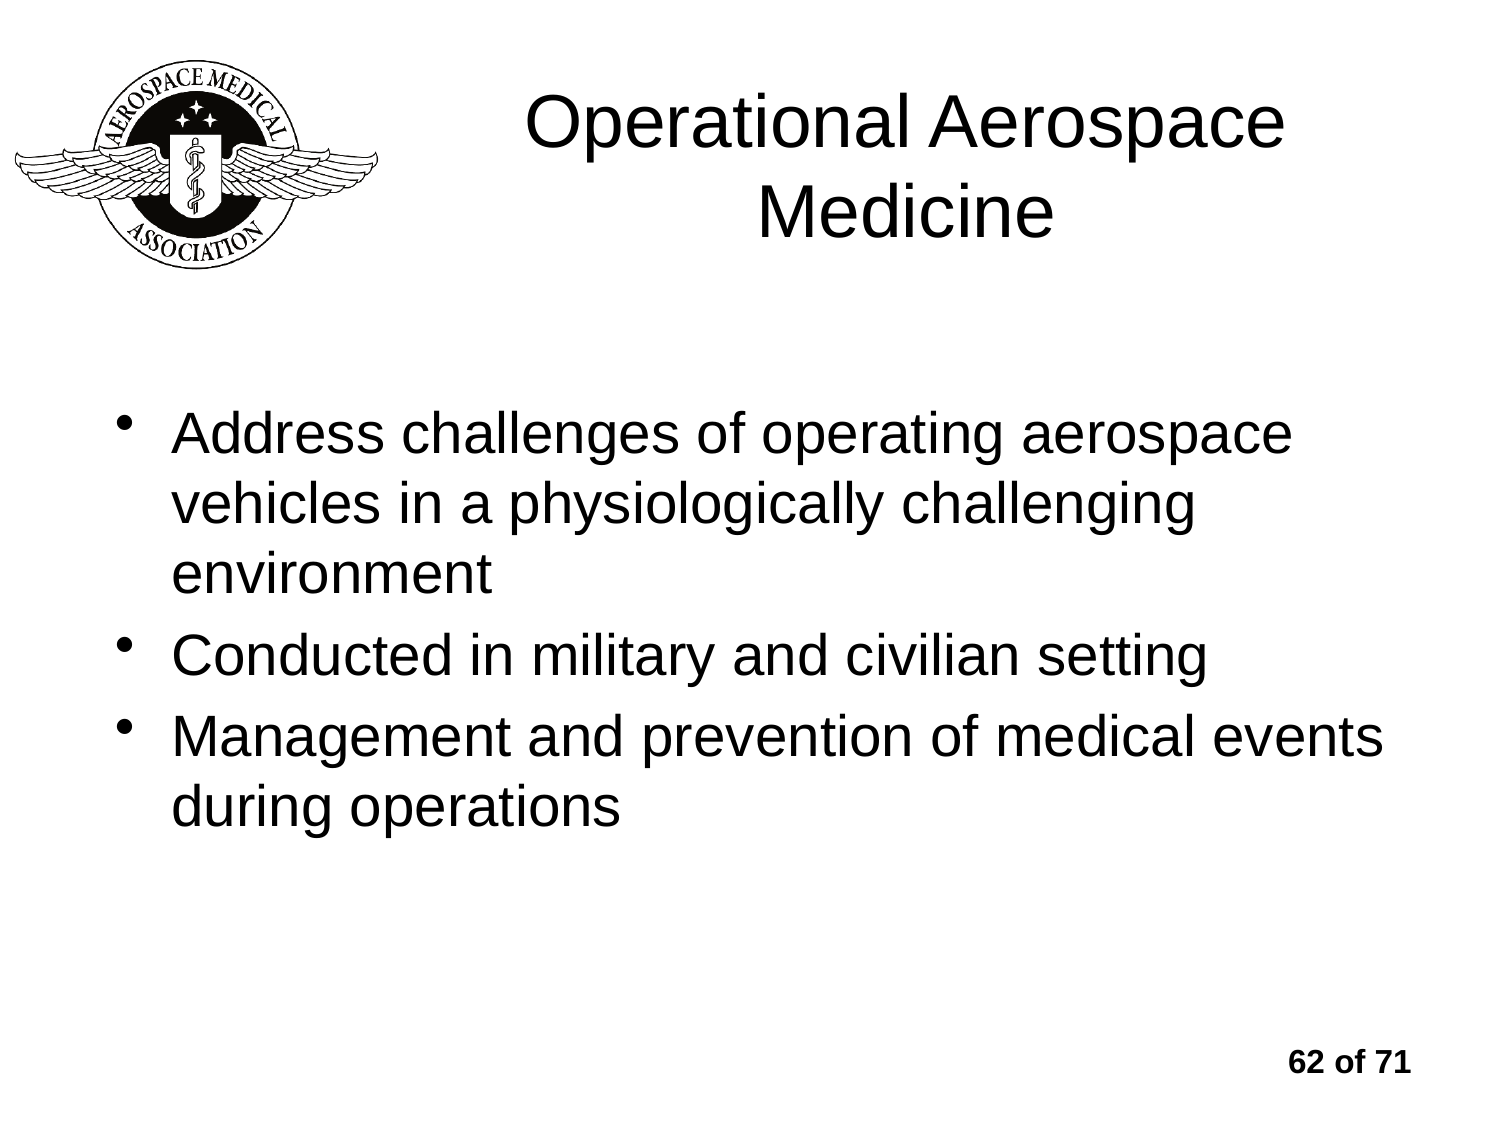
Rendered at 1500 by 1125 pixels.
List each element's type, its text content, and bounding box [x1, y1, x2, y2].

list Address challenges of operating aerospace vehicles in a physiologically challenging environment Conducted in military and civilian setting Management and prevention of medical events during operations [99, 387, 1451, 1063]
title Operational Aerospace Medicine [387, 62, 1426, 263]
picture [11, 55, 381, 274]
text_box 62 of 71 [1262, 1037, 1438, 1089]
